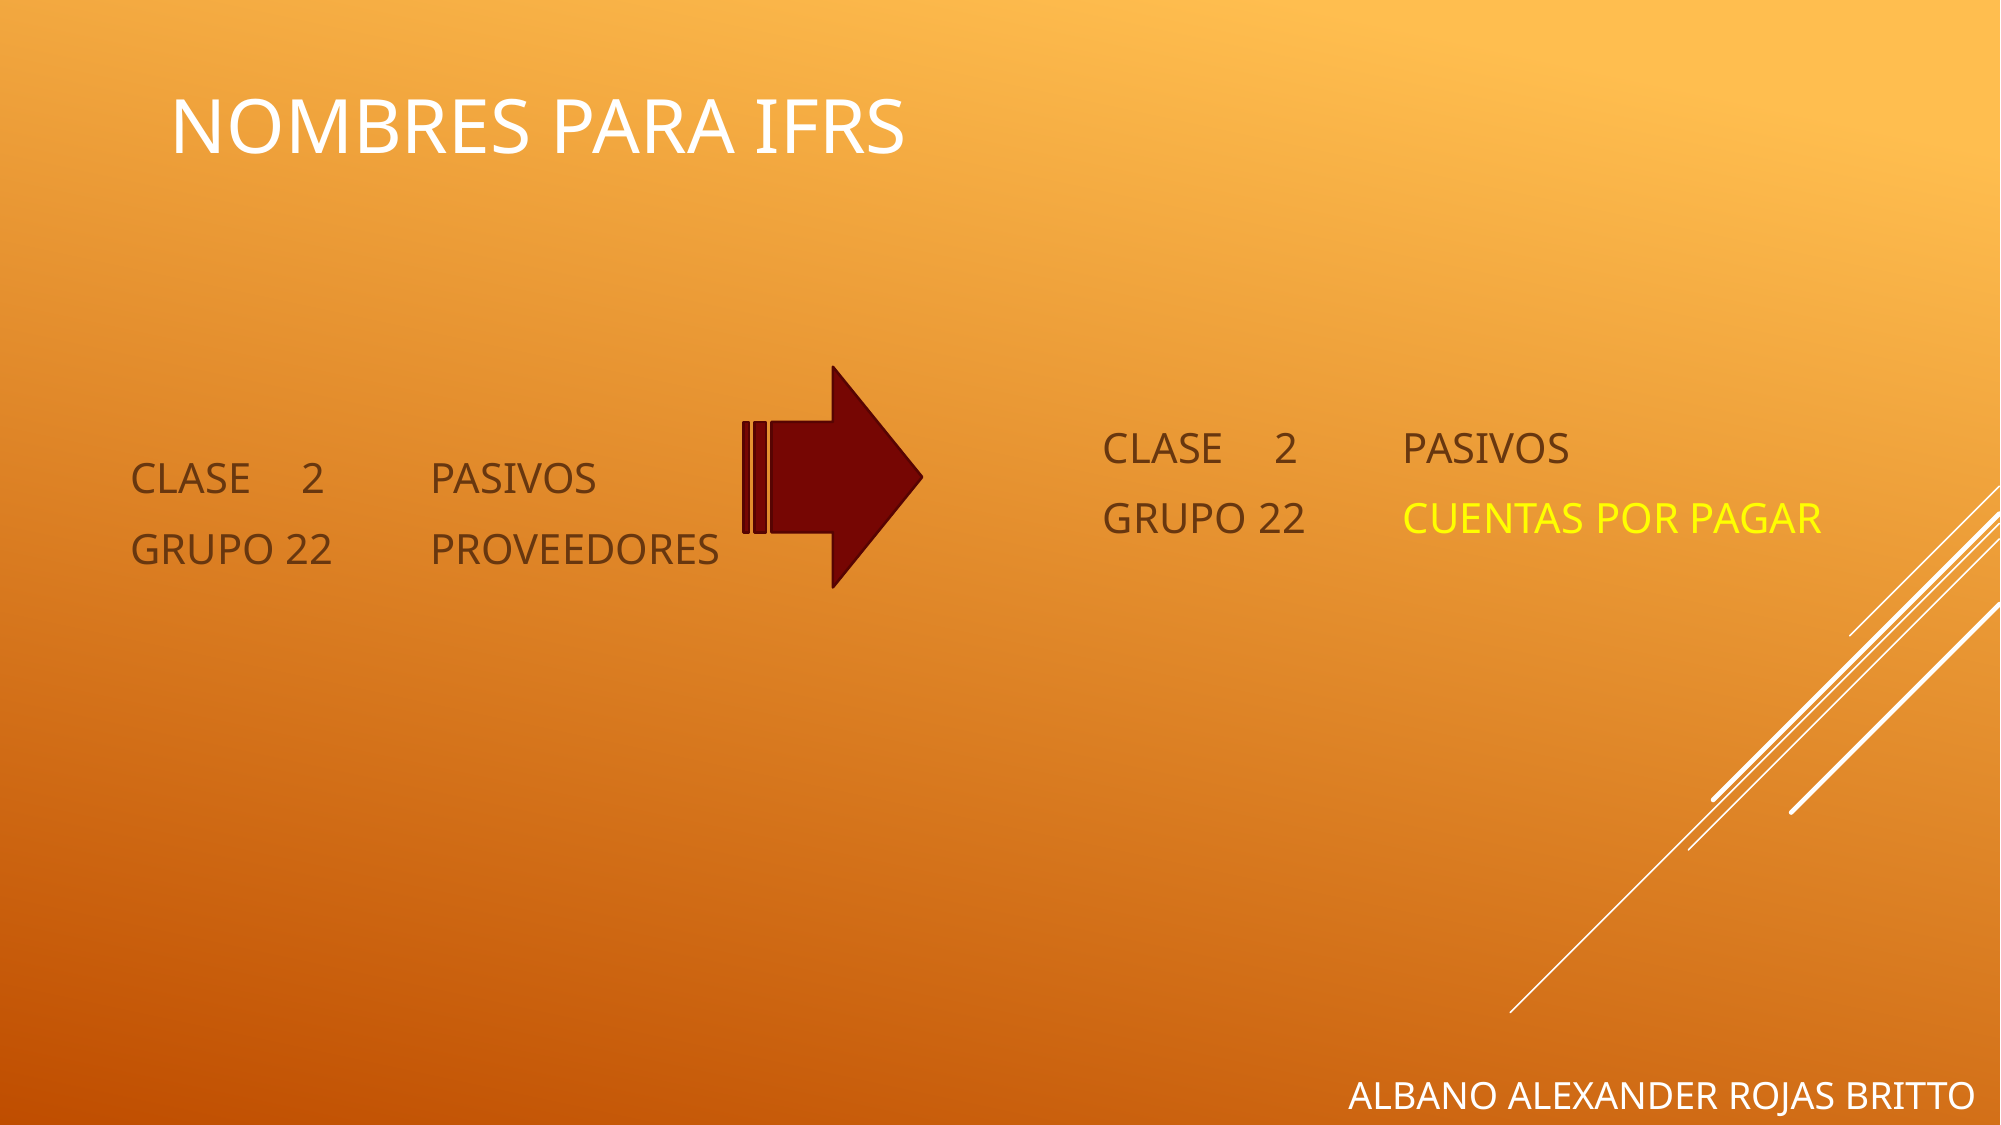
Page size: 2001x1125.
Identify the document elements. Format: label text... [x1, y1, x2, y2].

text_box [770, 365, 924, 589]
list CLASE 2 PASIVOS GRUPO 22 PROVEEDORES [115, 180, 926, 774]
text_box [753, 421, 767, 534]
text_box ALBANO ALEXANDER ROJAS BRITTO [1333, 1064, 1992, 1125]
text_box [742, 421, 750, 534]
list CLASE 2 PASIVOS GRUPO 22 CUENTAS POR PAGAR [1087, 149, 1898, 743]
title NOMBRES PARA IFRS [154, 0, 1555, 248]
